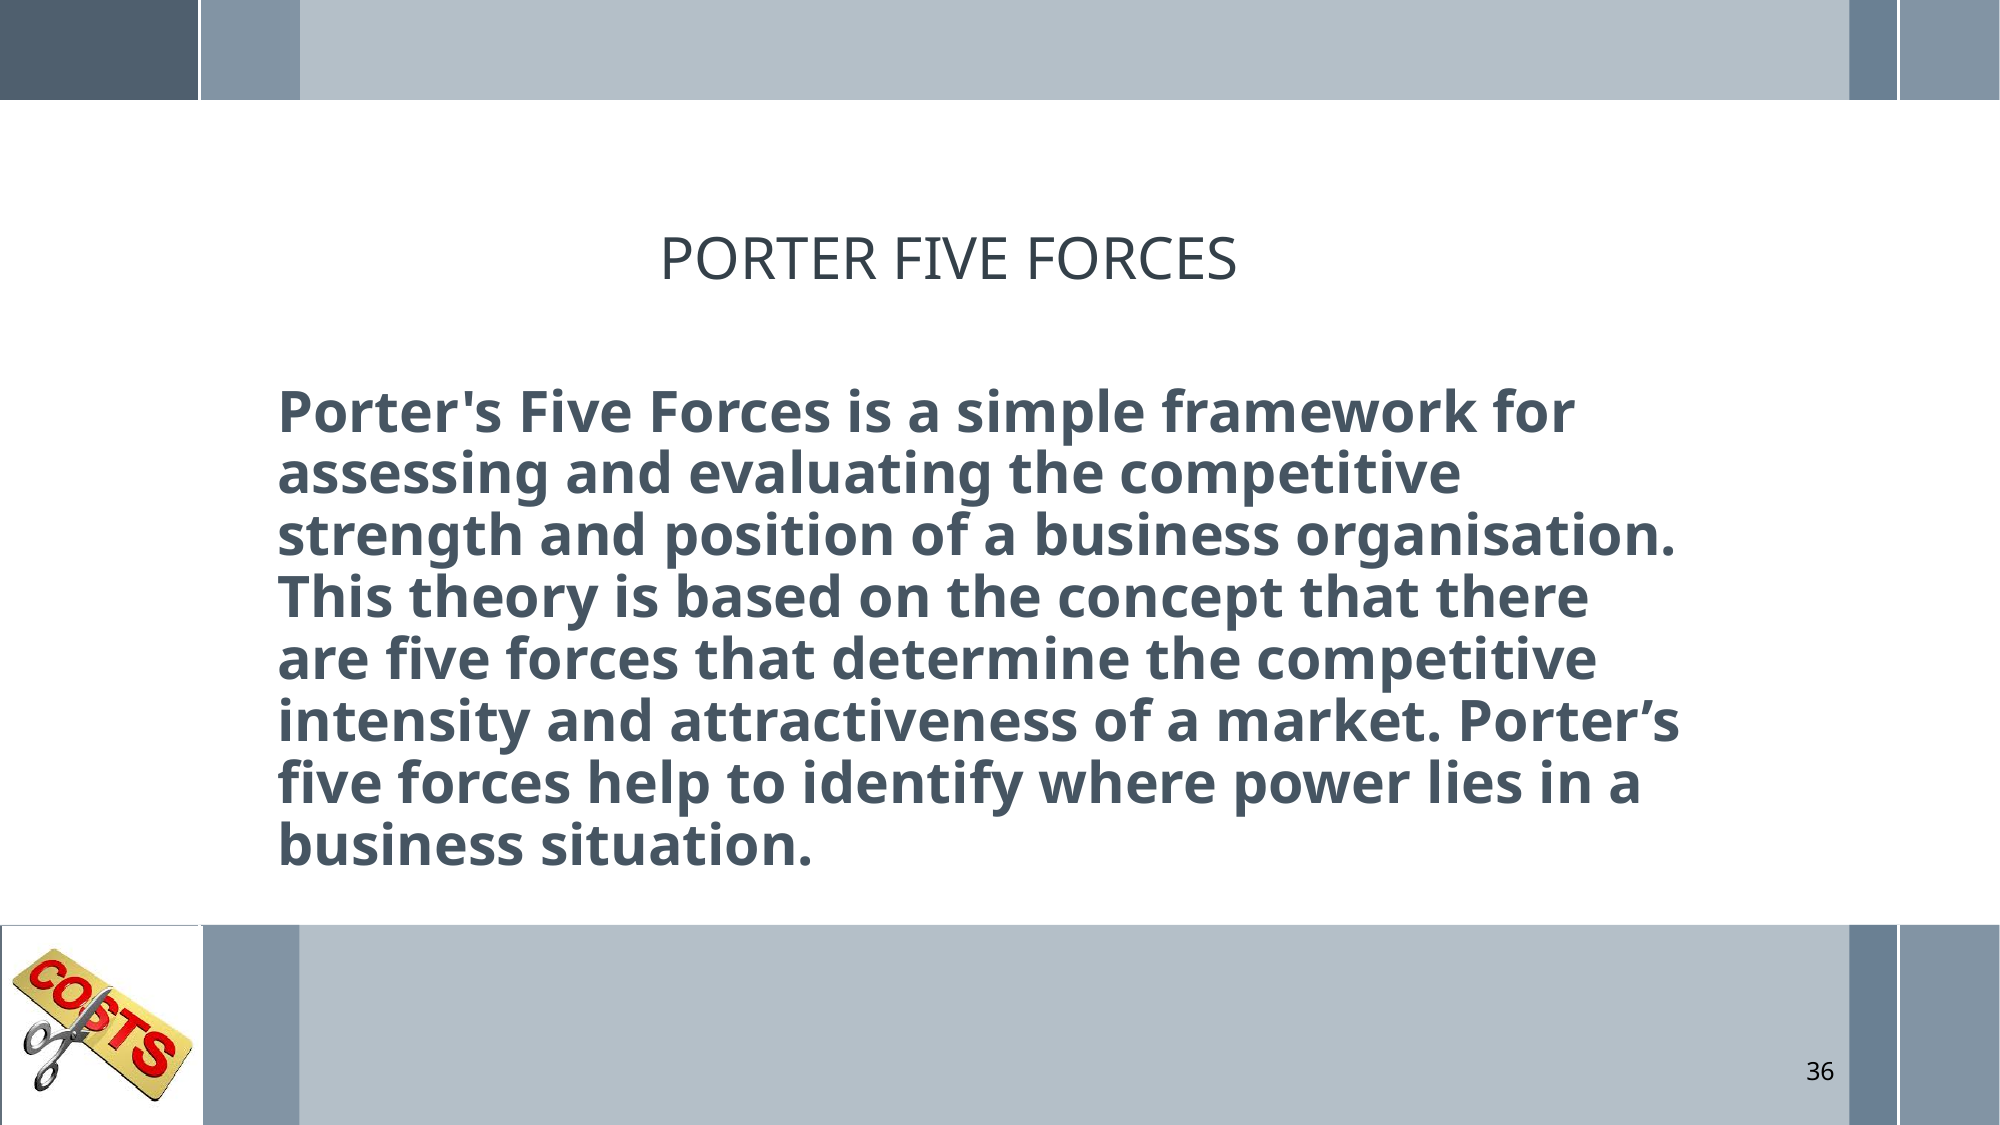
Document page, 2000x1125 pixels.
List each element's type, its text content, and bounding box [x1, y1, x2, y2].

slide_number 36 [1749, 1042, 1850, 1103]
picture [2, 926, 203, 1125]
list Porter's Five Forces is a simple framework for assessing and evaluating the competitive strength and position of a business organisation. This theory is based on the concept that there are five forces that determine the competitive intensity and attractiveness of a market. Porter’s five forces help to identify where power lies in a business situation. [262, 375, 1700, 913]
title PORTER FIVE FORCES [262, 87, 1622, 300]
